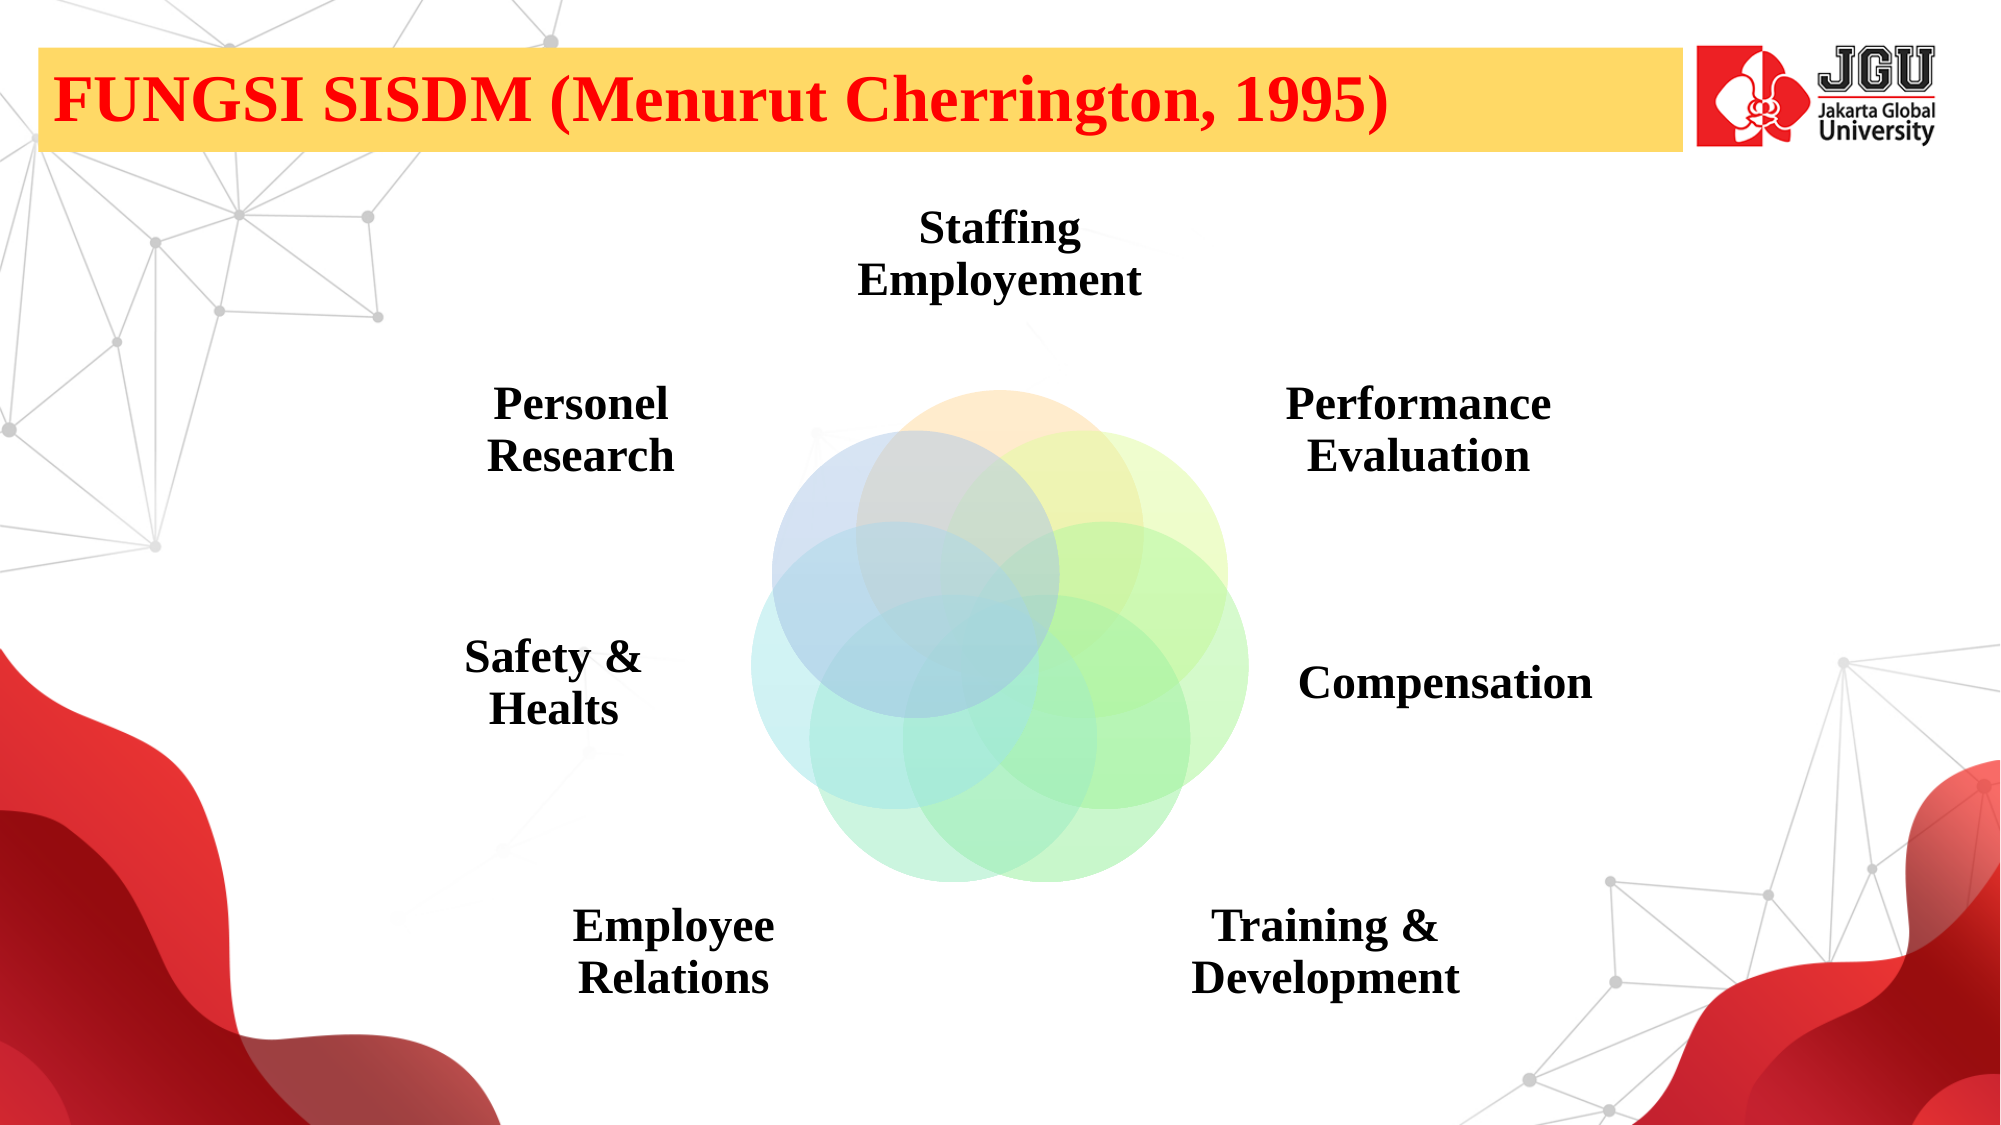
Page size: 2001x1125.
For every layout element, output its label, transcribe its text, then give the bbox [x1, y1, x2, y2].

picture [0, 0, 2001, 1125]
title FUNGSI SISDM (Menurut Cherrington, 1995) [38, 47, 1683, 152]
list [137, 165, 1863, 1047]
